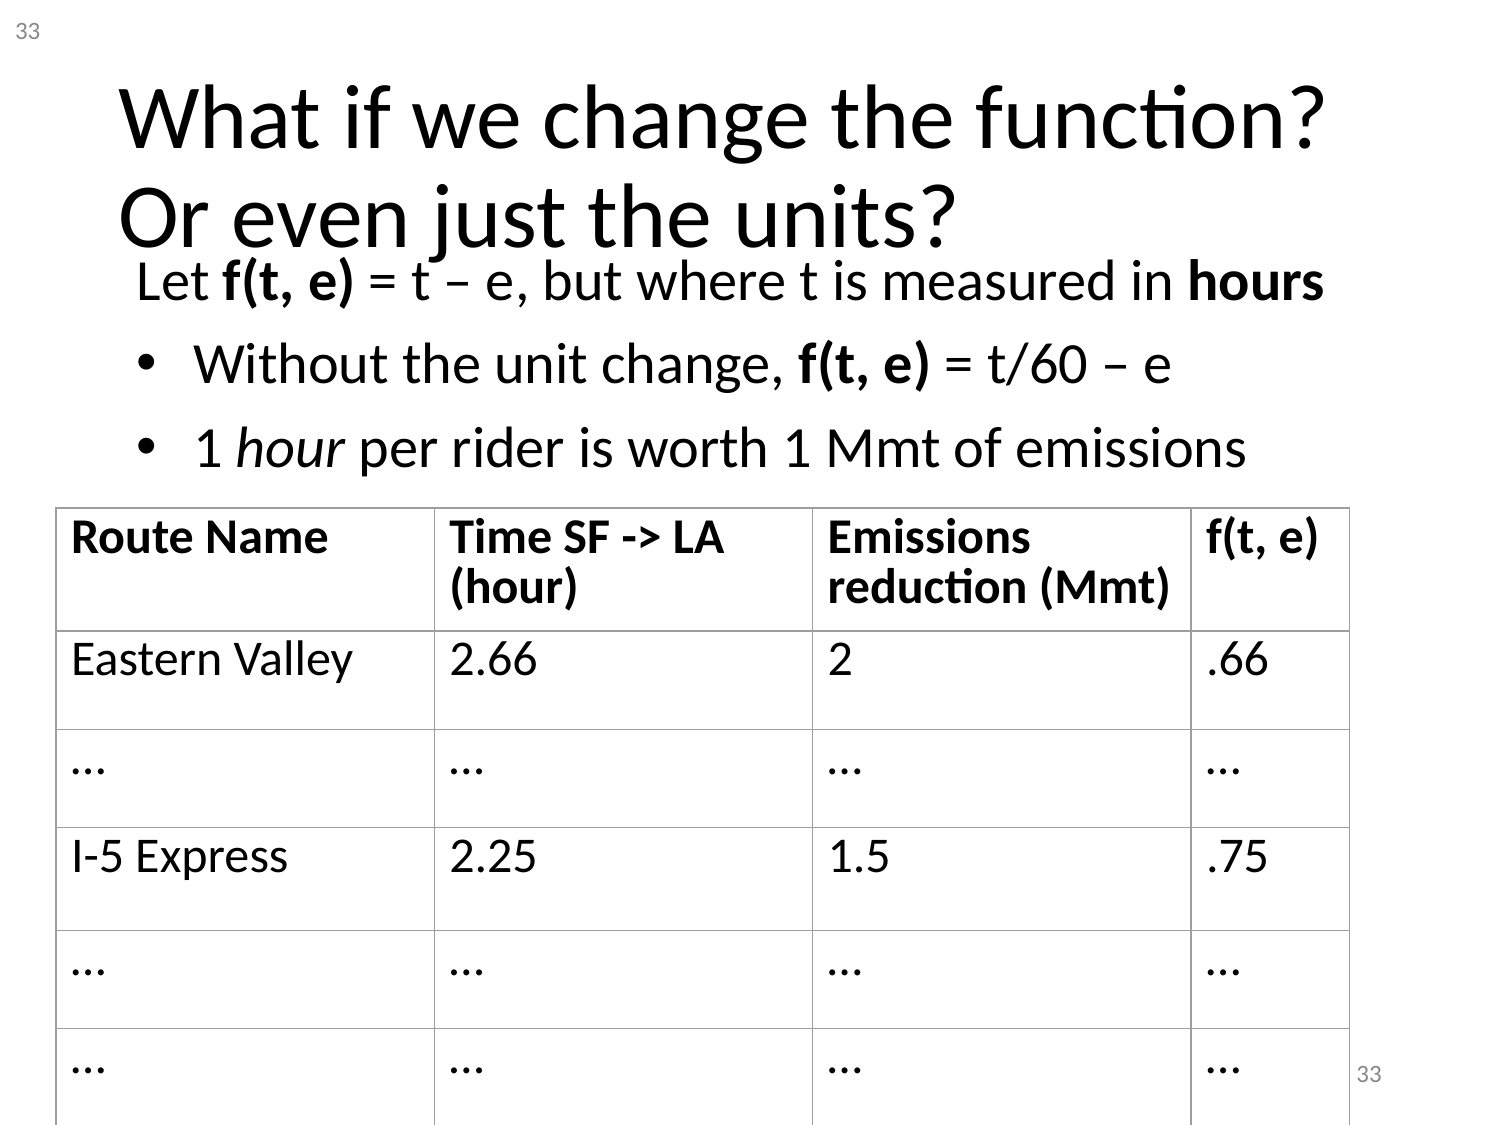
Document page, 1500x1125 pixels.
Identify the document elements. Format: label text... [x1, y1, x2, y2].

table_cell … [57, 931, 434, 1028]
table_cell … [1192, 1029, 1349, 1125]
table_header Time SF -> LA (hour) [435, 509, 812, 630]
table_cell … [1192, 931, 1349, 1028]
table_cell 2.66 [435, 632, 812, 729]
table_cell … [435, 931, 812, 1028]
table_cell … [57, 730, 434, 827]
table_cell … [435, 1029, 812, 1125]
table_cell … [1192, 730, 1349, 827]
table_cell .75 [1192, 828, 1349, 930]
title What if we change the function? Or even just the units? [103, 59, 1397, 242]
table_cell … [813, 931, 1190, 1028]
table_cell I-5 Express [57, 828, 434, 930]
table_cell … [435, 730, 812, 827]
table_header f(t, e) [1192, 509, 1349, 630]
table_cell 2 [813, 632, 1190, 729]
table_cell Eastern Valley [57, 632, 434, 729]
table_cell … [57, 1029, 434, 1125]
slide_number 33 [1350, 1042, 1397, 1103]
table_cell … [813, 730, 1190, 827]
list Let f(t, e) = t – e, but where t is measured in hours Without the unit change, f(t, e) = t/60 – e 1 hour per rider is worth 1 Mmt of emissions [103, 242, 1444, 506]
table_cell 1.5 [813, 828, 1190, 930]
table_cell 2.25 [435, 828, 812, 930]
table_cell … [813, 1029, 1190, 1125]
table_header Emissions reduction (Mmt) [813, 509, 1190, 630]
table_header Route Name [57, 509, 434, 630]
table_cell .66 [1192, 632, 1349, 729]
